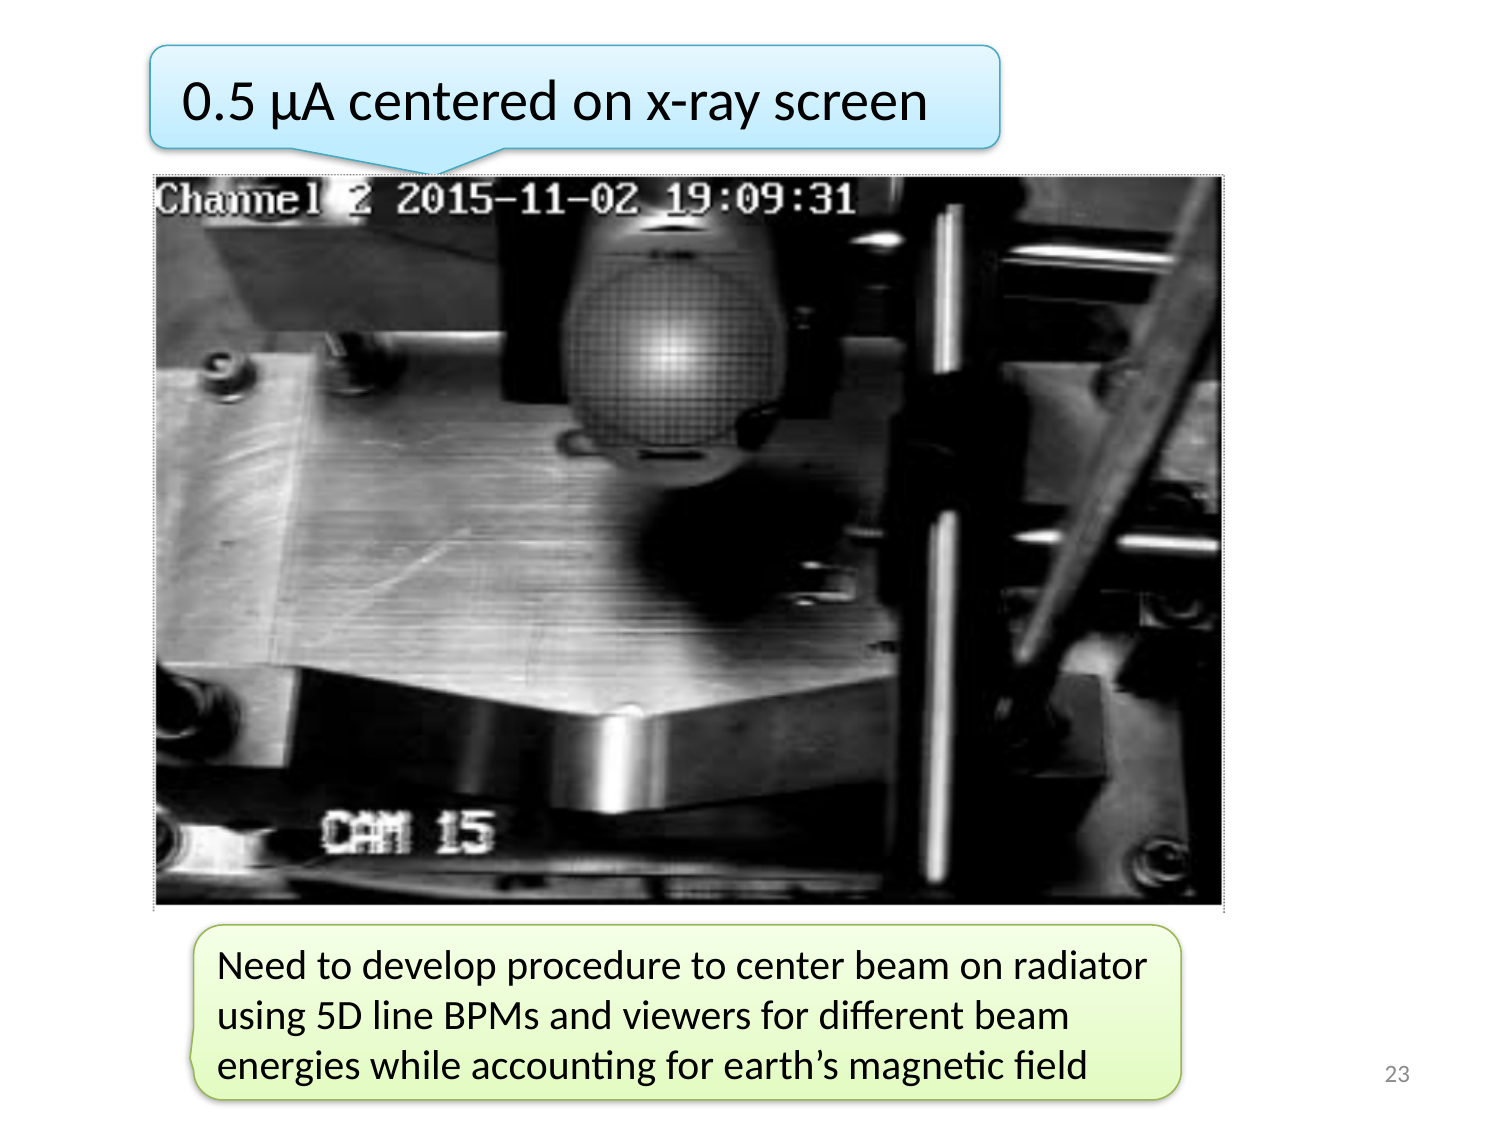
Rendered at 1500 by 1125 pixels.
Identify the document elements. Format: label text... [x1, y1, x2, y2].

text_box Need to develop procedure to center beam on radiator using 5D line BPMs and viewers for different beam energies while accounting for earth’s magnetic field [189, 924, 1182, 1101]
slide_number 23 [1168, 1042, 1425, 1103]
text_box 0.5 μA centered on x-ray screen [149, 44, 1001, 173]
picture [149, 174, 1226, 913]
